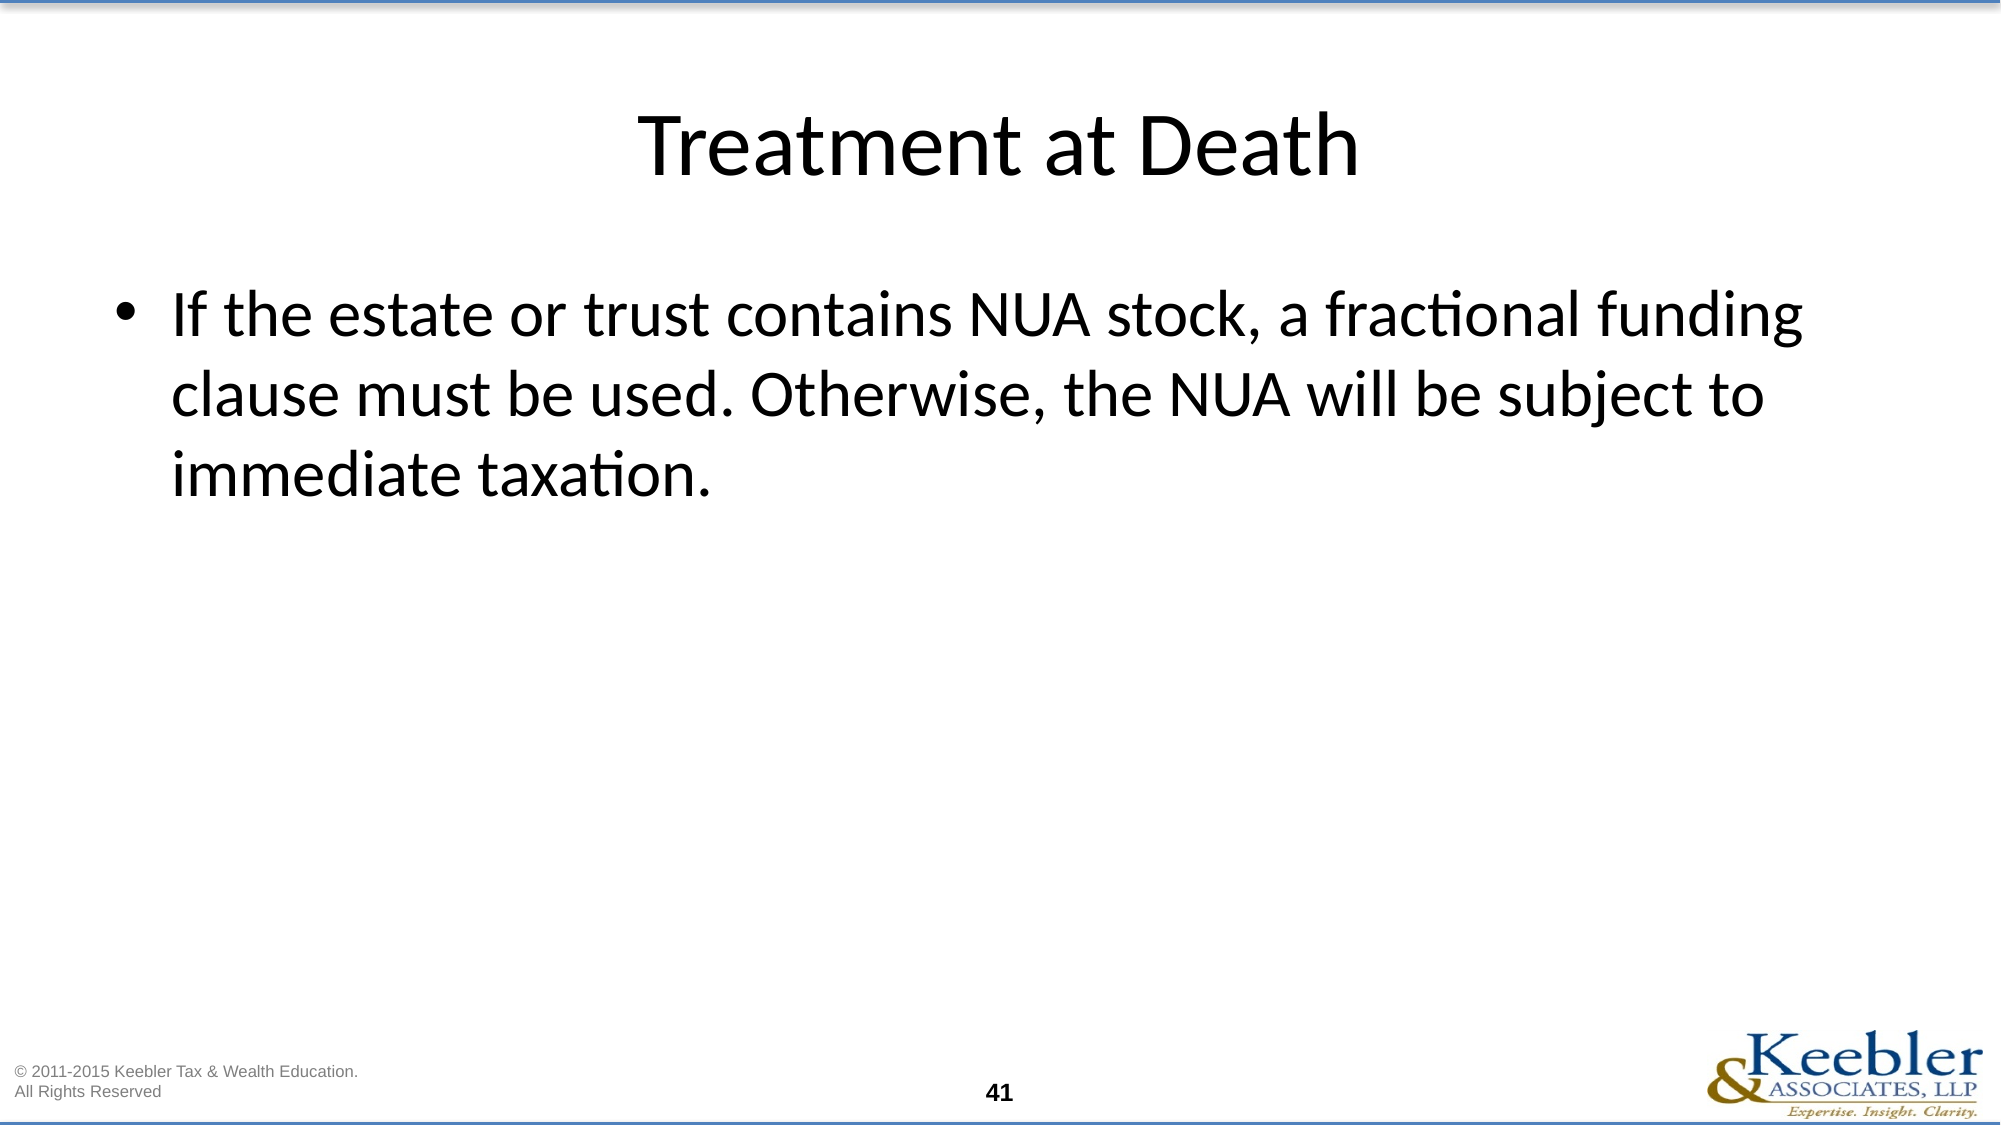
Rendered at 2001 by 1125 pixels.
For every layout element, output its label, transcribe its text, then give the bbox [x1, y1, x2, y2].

title Treatment at Death [99, 45, 1900, 233]
list If the estate or trust contains NUA stock, a fractional funding clause must be used. Otherwise, the NUA will be subject to immediate taxation. [99, 262, 1900, 1005]
picture [1707, 1030, 1983, 1119]
